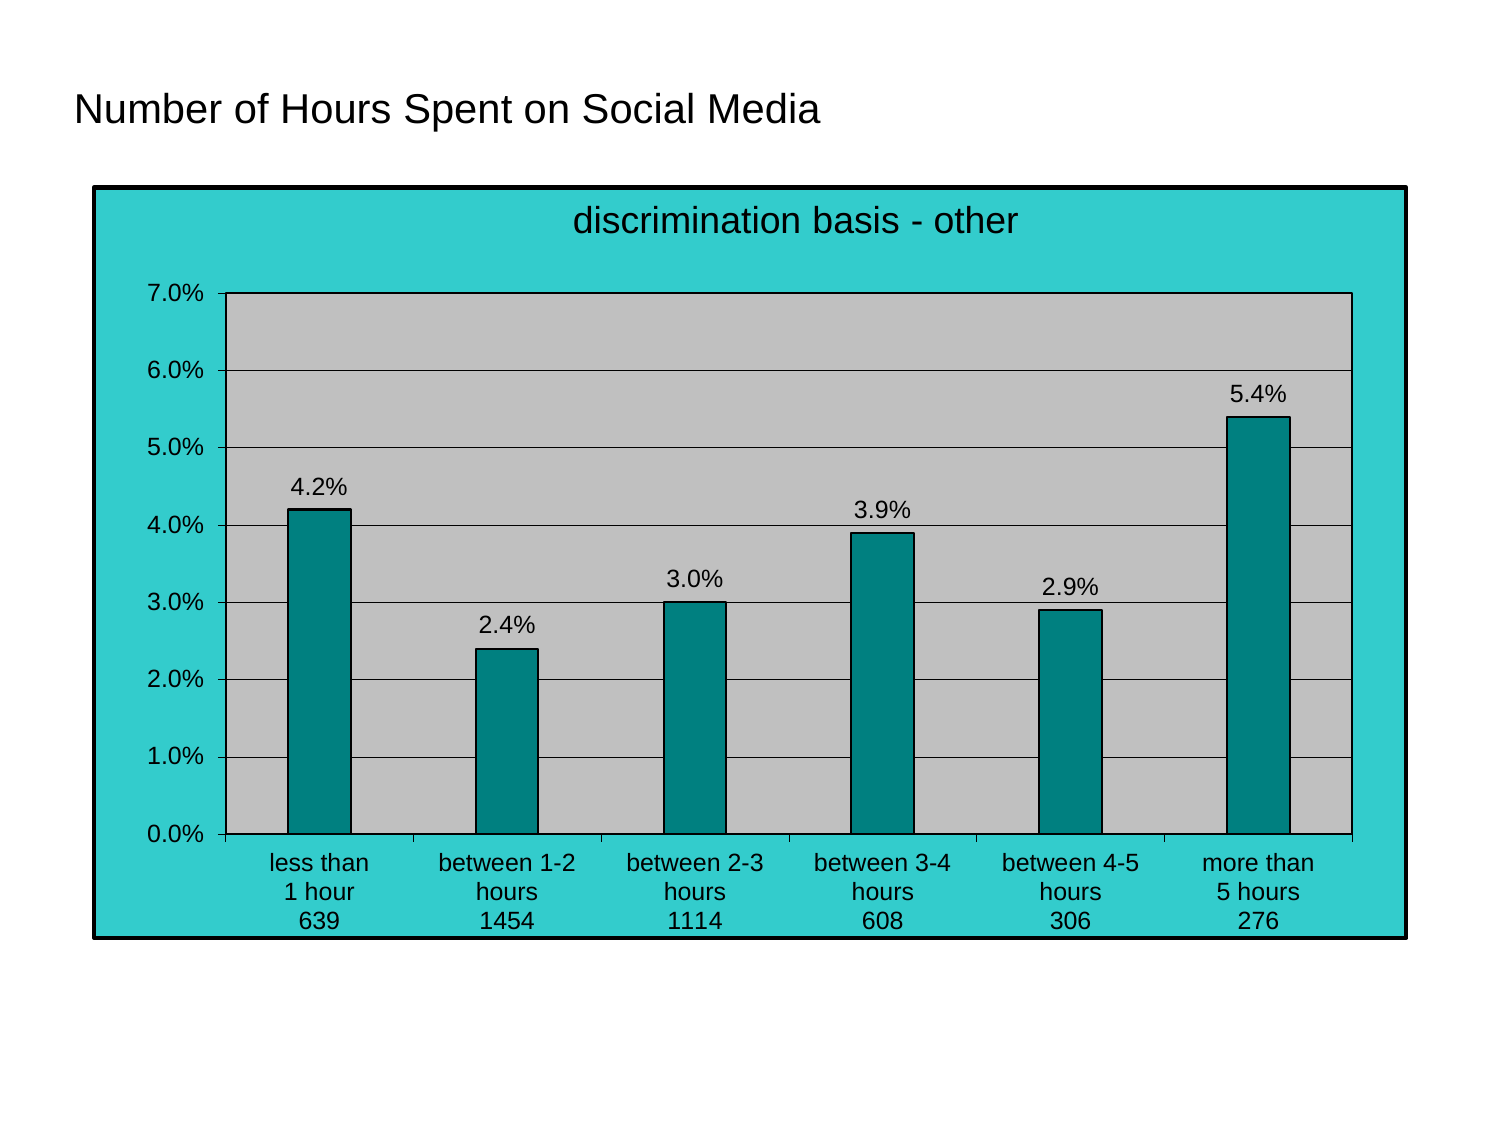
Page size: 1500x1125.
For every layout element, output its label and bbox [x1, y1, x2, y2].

picture [91, 185, 1409, 940]
